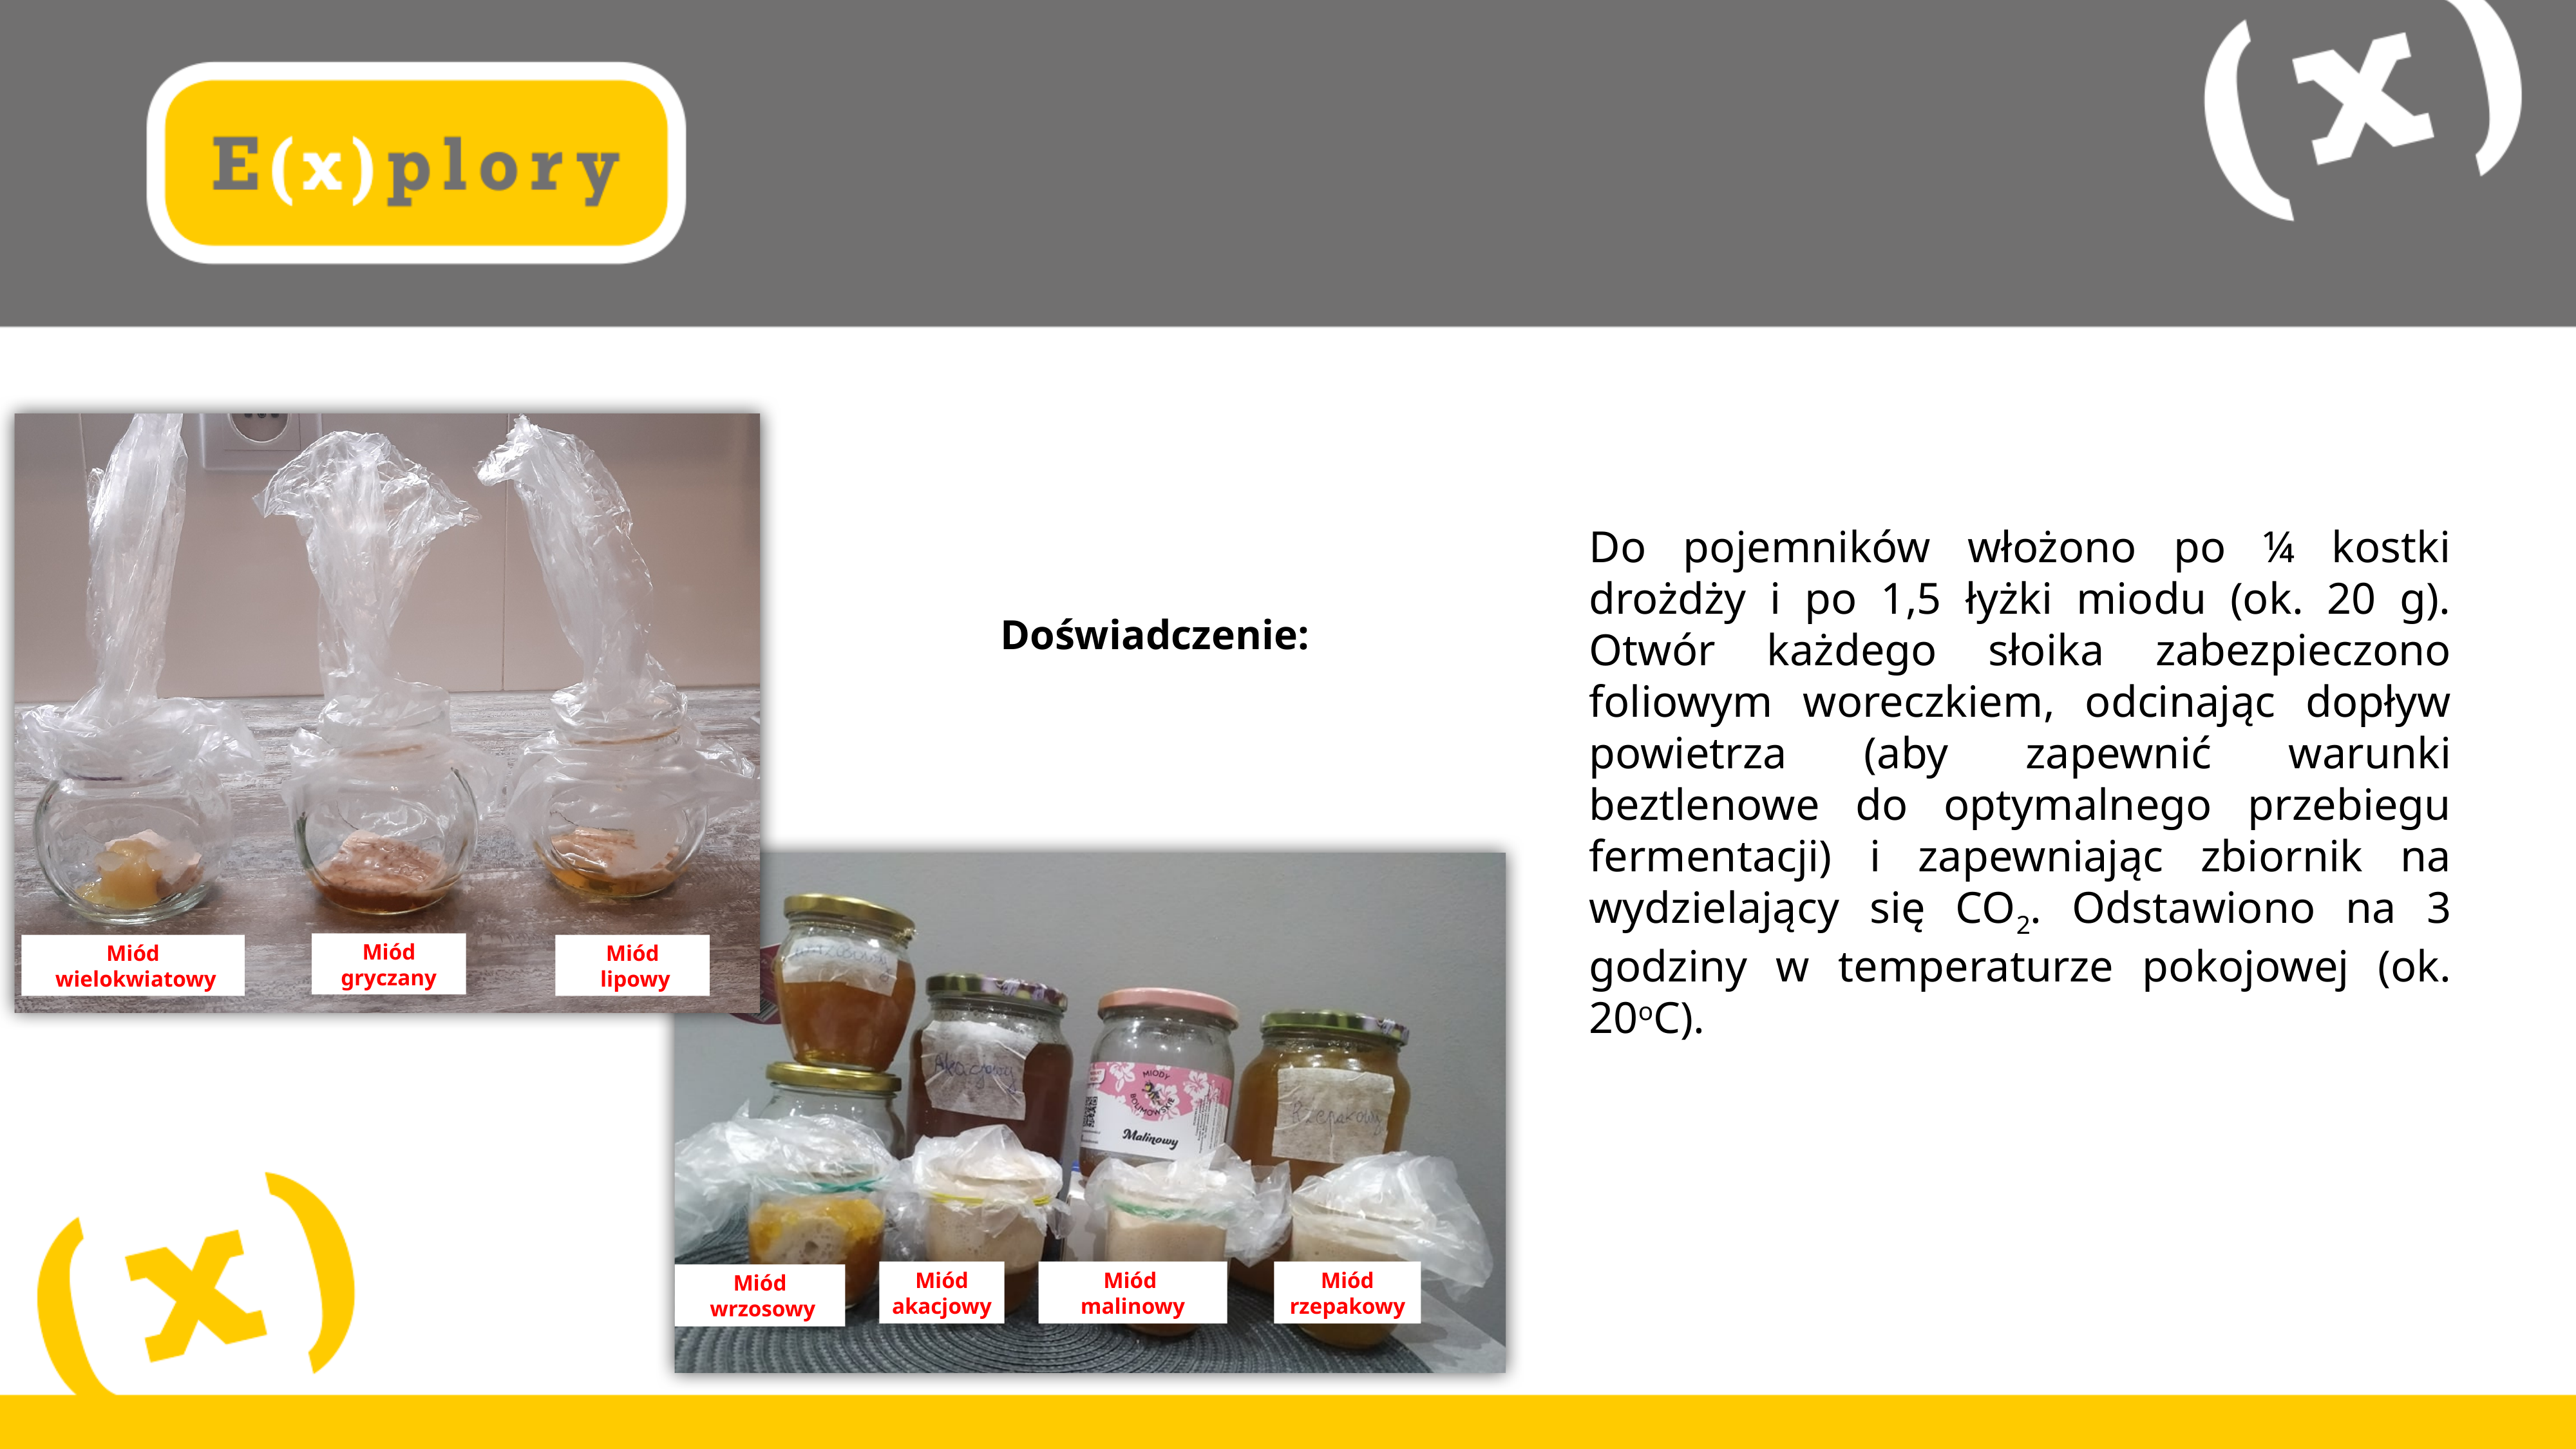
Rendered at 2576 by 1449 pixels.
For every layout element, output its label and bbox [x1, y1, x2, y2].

picture [0, 0, 2576, 1449]
text_box [14, 413, 761, 1013]
